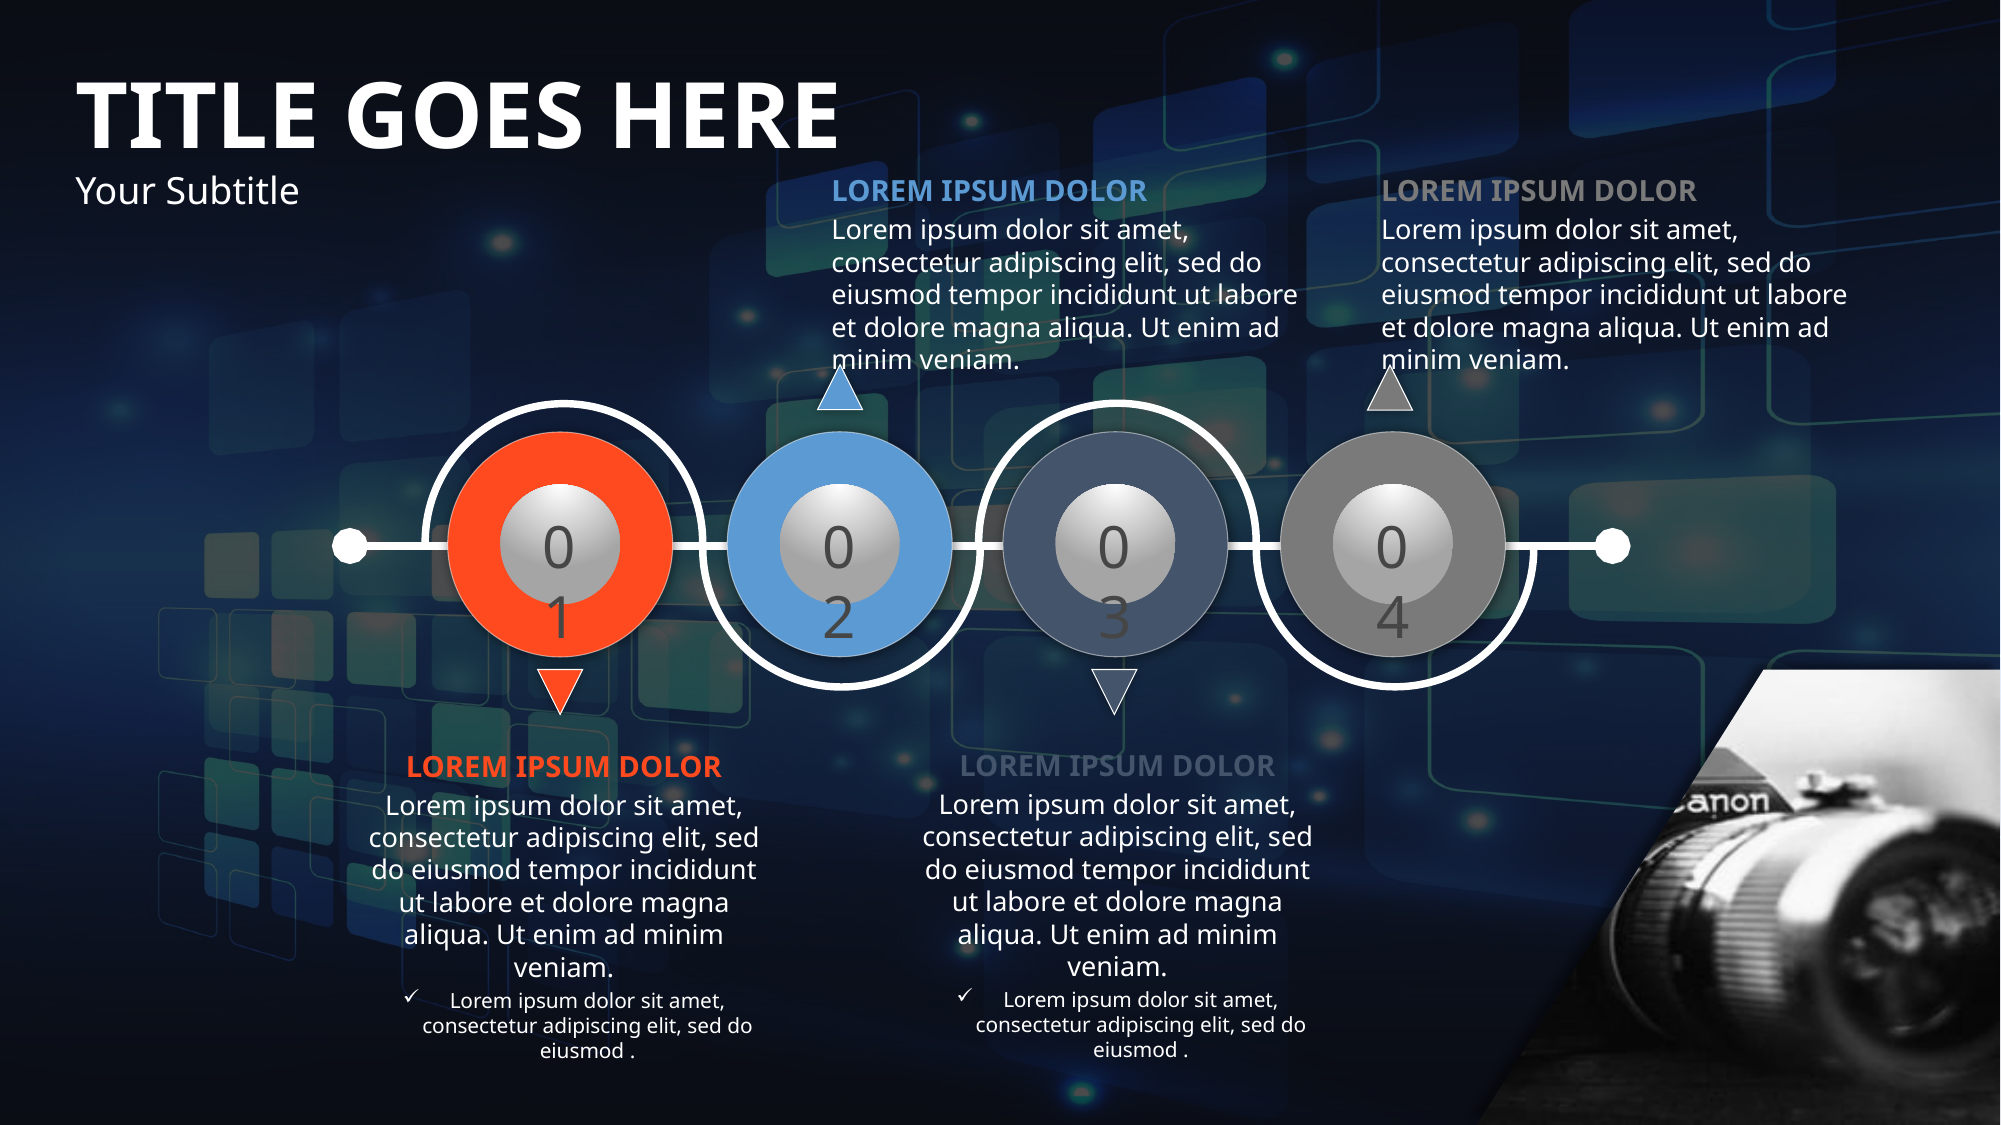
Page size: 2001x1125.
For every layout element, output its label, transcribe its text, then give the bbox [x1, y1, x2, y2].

text_box [446, 547, 674, 659]
text_box [973, 398, 1261, 542]
text_box LOREM IPSUM DOLOR Lorem ipsum dolor sit amet, consectetur adipiscing elit, sed do eiusmod tempor incididunt ut labore et dolore magna aliqua. Ut enim ad minim veniam. Lorem ipsum dolor sit amet, consectetur adipiscing elit, sed do eiusmod . [900, 739, 1335, 1070]
text_box [1001, 547, 1229, 658]
text_box [1279, 430, 1507, 545]
text_box LOREM IPSUM DOLOR Lorem ipsum dolor sit amet, consectetur adipiscing elit, sed do eiusmod tempor incididunt ut labore et dolore magna aliqua. Ut enim ad minim veniam. [816, 165, 1332, 383]
text_box [1090, 668, 1139, 717]
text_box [1055, 484, 1176, 605]
text_box [1365, 383, 1415, 412]
text_box [1475, 668, 2000, 1125]
text_box [726, 430, 954, 545]
text_box [446, 430, 674, 545]
text_box [535, 668, 585, 717]
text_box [779, 484, 900, 605]
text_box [1332, 484, 1453, 605]
text_box LOREM IPSUM DOLOR Lorem ipsum dolor sit amet, consectetur adipiscing elit, sed do eiusmod tempor incididunt ut labore et dolore magna aliqua. Ut enim ad minim veniam. Lorem ipsum dolor sit amet, consectetur adipiscing elit, sed do eiusmod . [346, 740, 782, 1070]
text_box [697, 550, 985, 692]
text_box [1279, 547, 1507, 658]
text_box [1001, 430, 1229, 545]
text_box [1251, 550, 1539, 692]
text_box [500, 484, 621, 605]
text_box LOREM IPSUM DOLOR Lorem ipsum dolor sit amet, consectetur adipiscing elit, sed do eiusmod tempor incididunt ut labore et dolore magna aliqua. Ut enim ad minim veniam. [1366, 165, 1881, 383]
text_box [420, 398, 708, 542]
text_box [815, 383, 865, 411]
text_box [726, 547, 954, 658]
text_box TITLE GOES HERE Your Subtitle [60, 49, 1036, 220]
